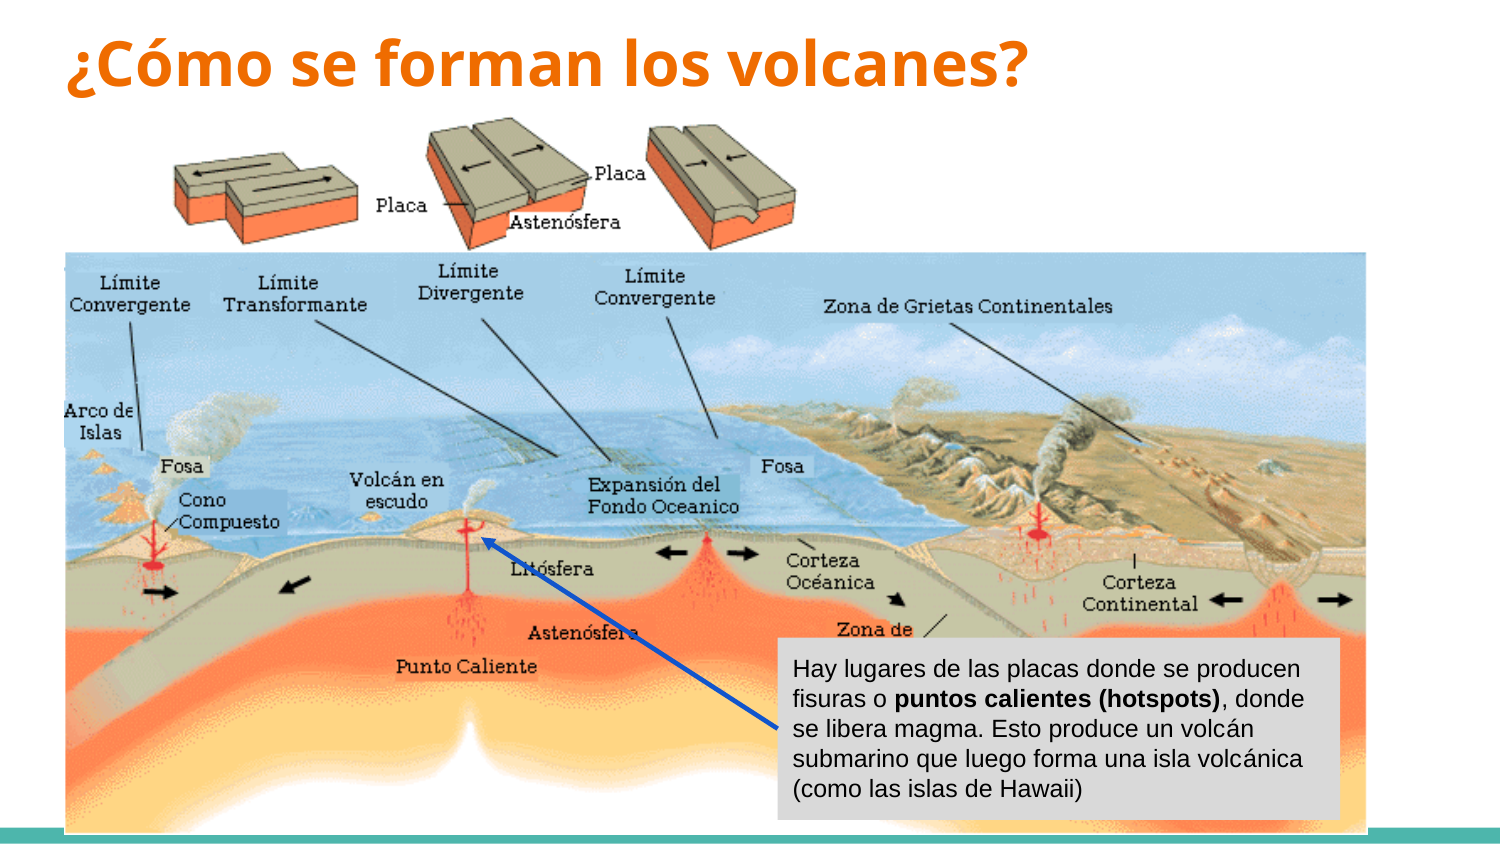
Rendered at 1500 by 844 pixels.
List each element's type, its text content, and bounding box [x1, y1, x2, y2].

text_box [480, 536, 778, 729]
title ¿Cómo se forman los volcanes? [51, 9, 1142, 98]
picture [64, 113, 1368, 835]
